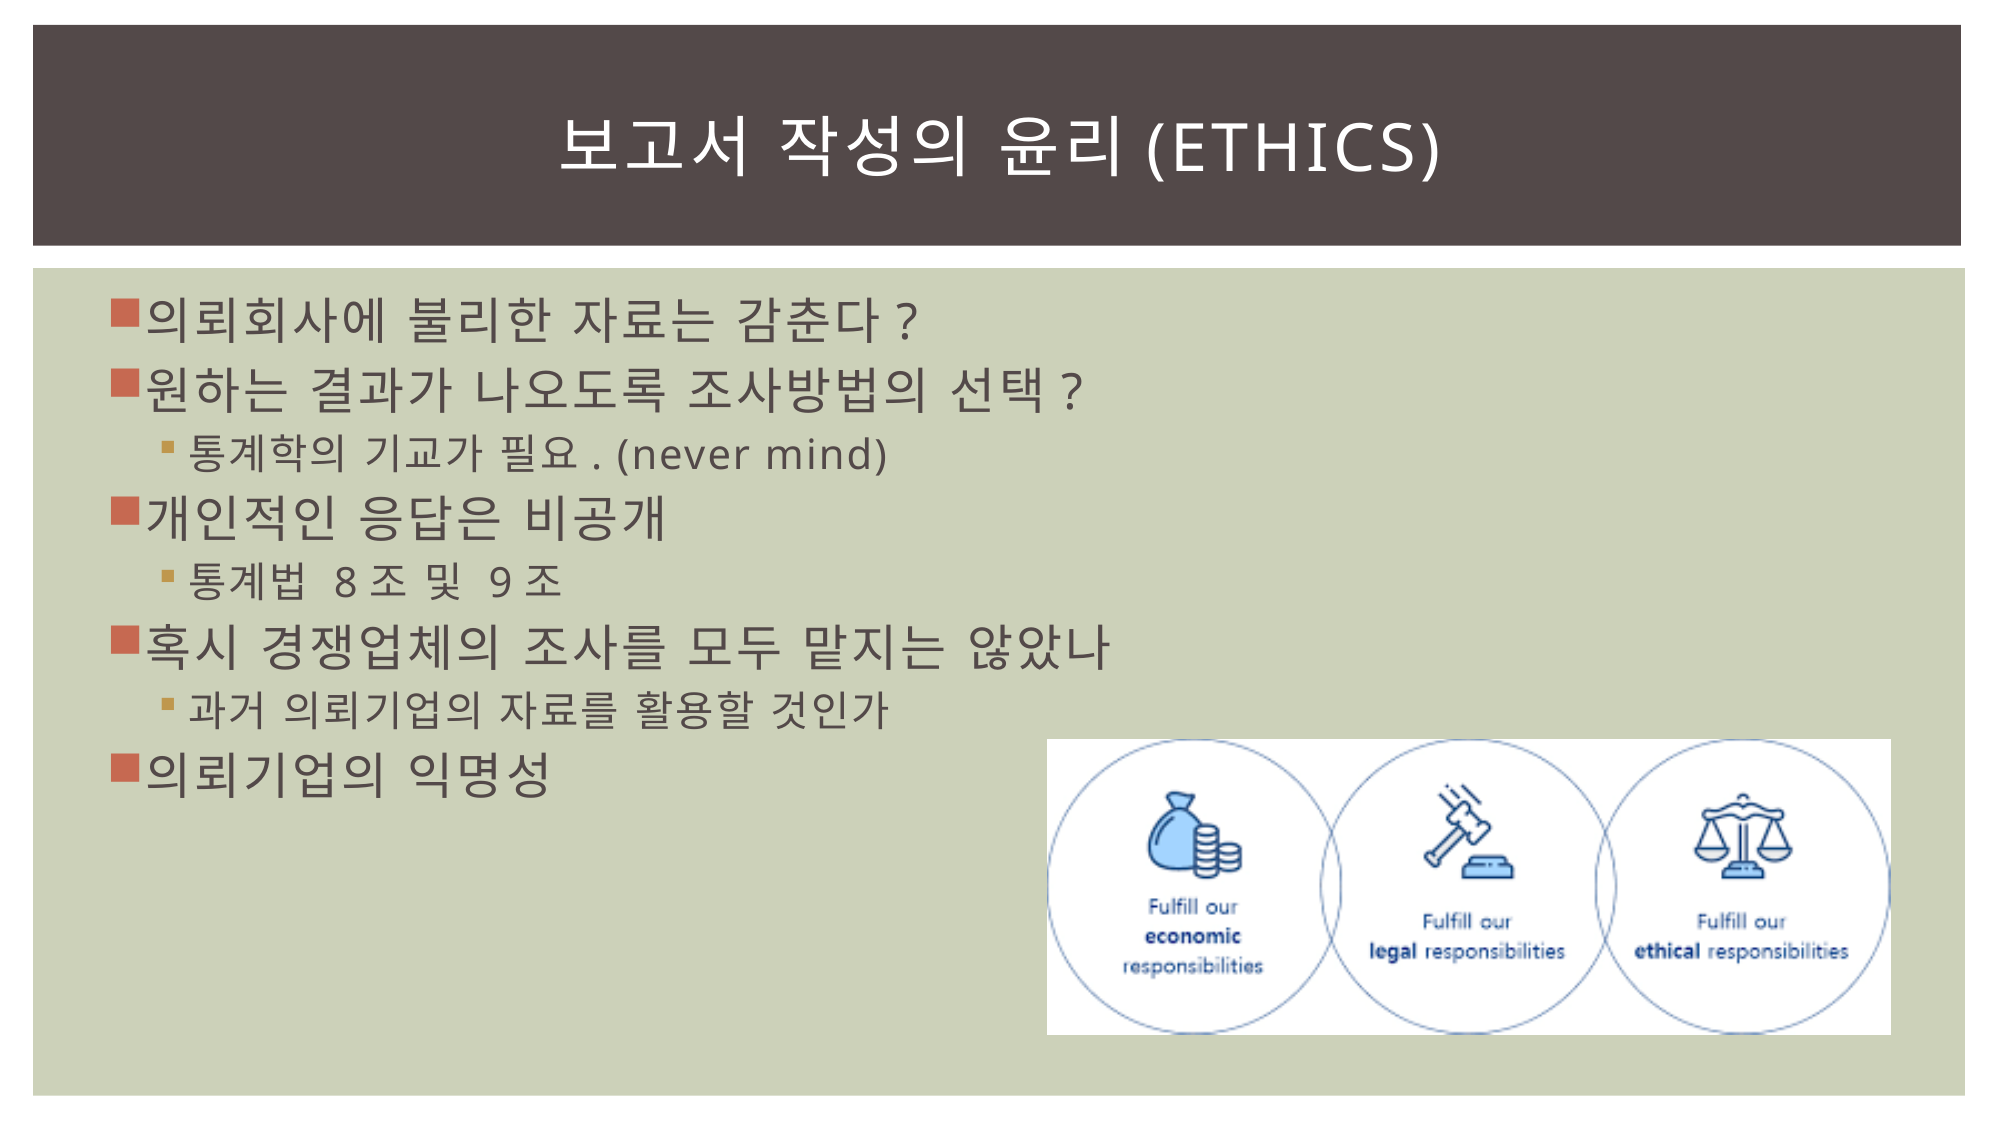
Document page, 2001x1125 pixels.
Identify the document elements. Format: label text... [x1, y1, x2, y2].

picture [1046, 739, 1892, 1036]
title 보고서 작성의 윤리(Ethics) [83, 58, 1917, 232]
list 의뢰회사에 불리한 자료는 감춘다? 원하는 결과가 나오도록 조사방법의 선택? 통계학의 기교가 필요. (never mind) 개인적인 응답은 비공개 통계법 8조 및 9조 혹시 경쟁업체의 조사를 모두 맡지는 않았나 과거 의뢰기업의 자료를 활용할 것인가 의뢰기업의 익명성 [83, 282, 1923, 1005]
